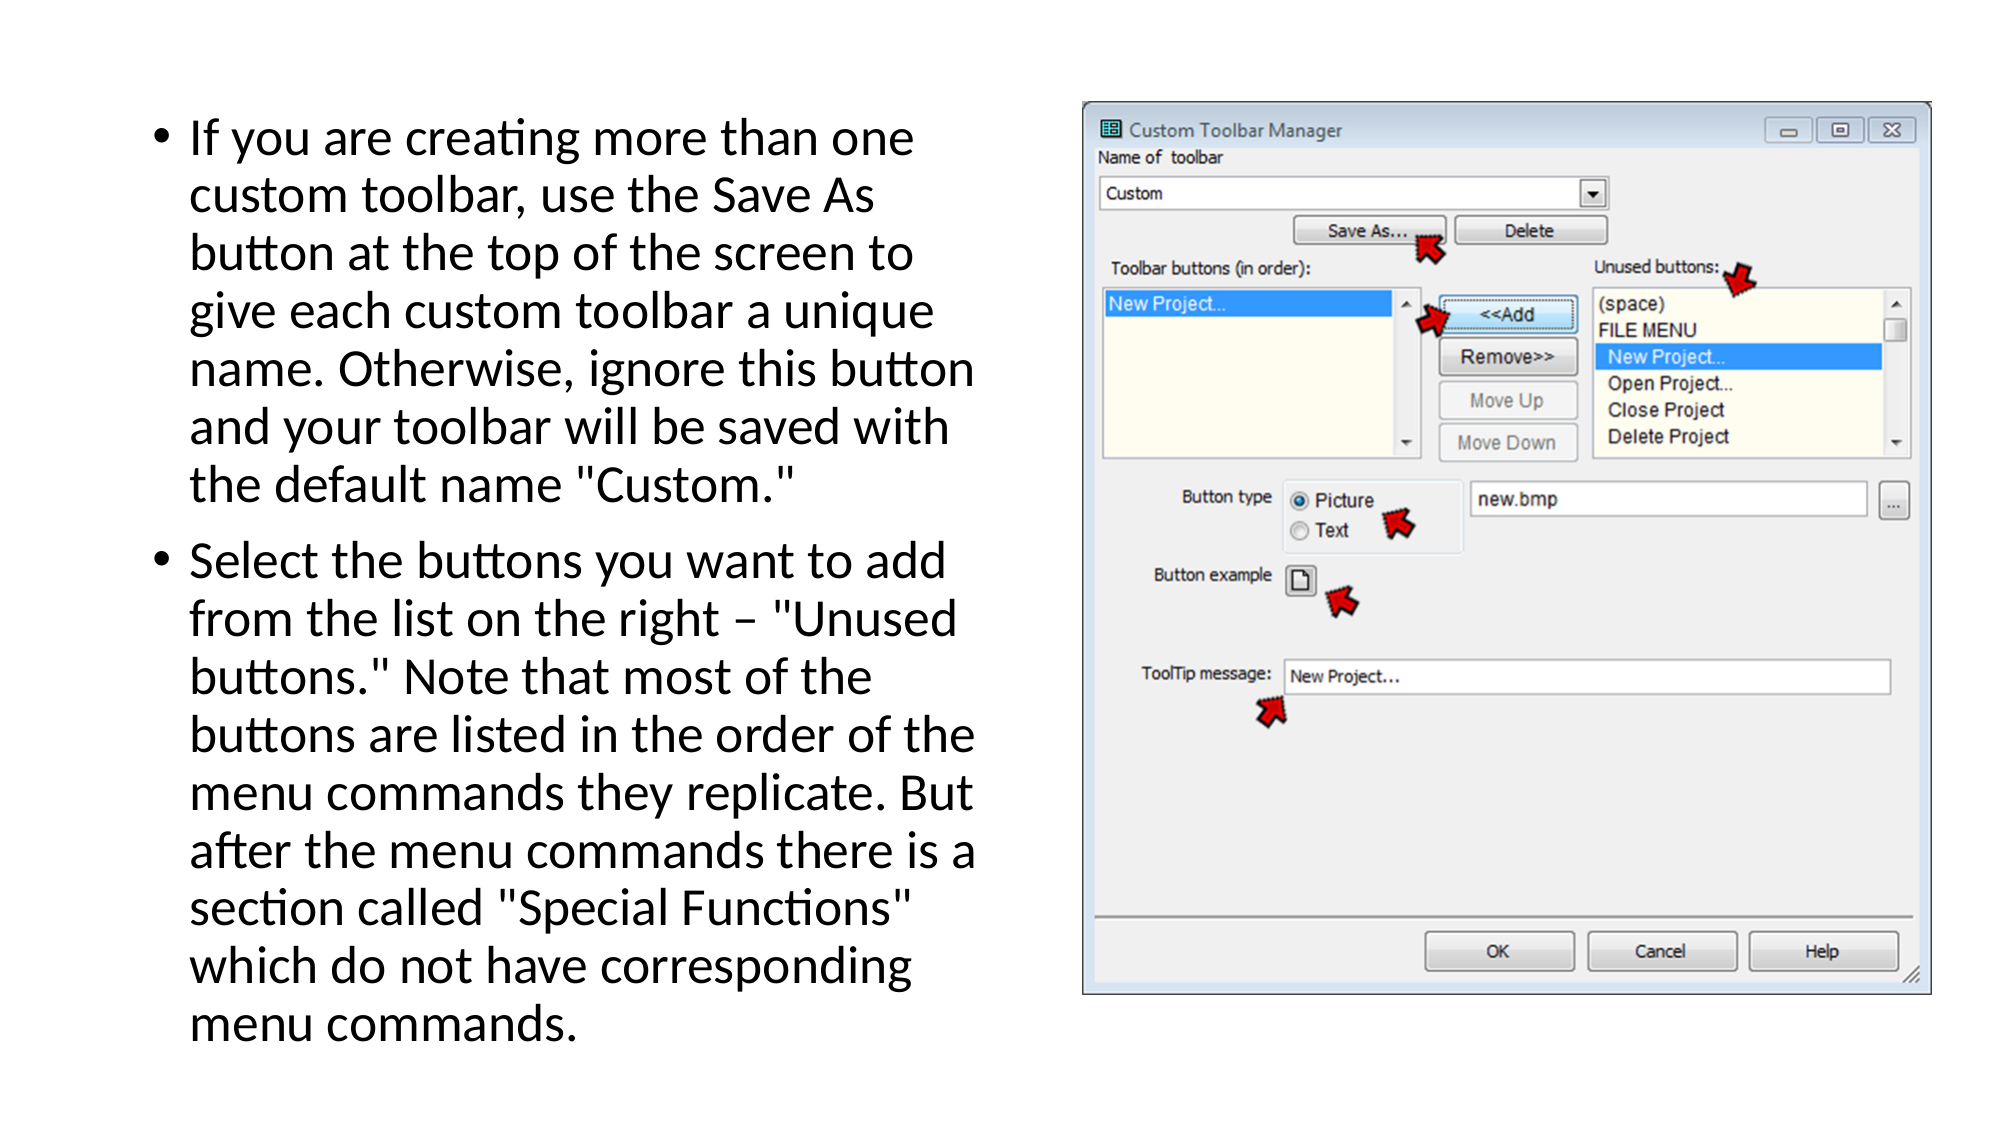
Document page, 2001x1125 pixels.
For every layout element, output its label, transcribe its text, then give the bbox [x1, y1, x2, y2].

picture [1082, 101, 1932, 995]
list If you are creating more than one custom toolbar, use the Save As button at the top of the screen to give each custom toolbar a unique name. Otherwise, ignore this button and your toolbar will be saved with the default name "Custom." Select the buttons you want to add from the list on the right – "Unused buttons." Note that most of the buttons are listed in the order of the menu commands they replicate. But after the menu commands there is a section called "Special Functions" which do not have corresponding menu commands. [137, 101, 1002, 1076]
